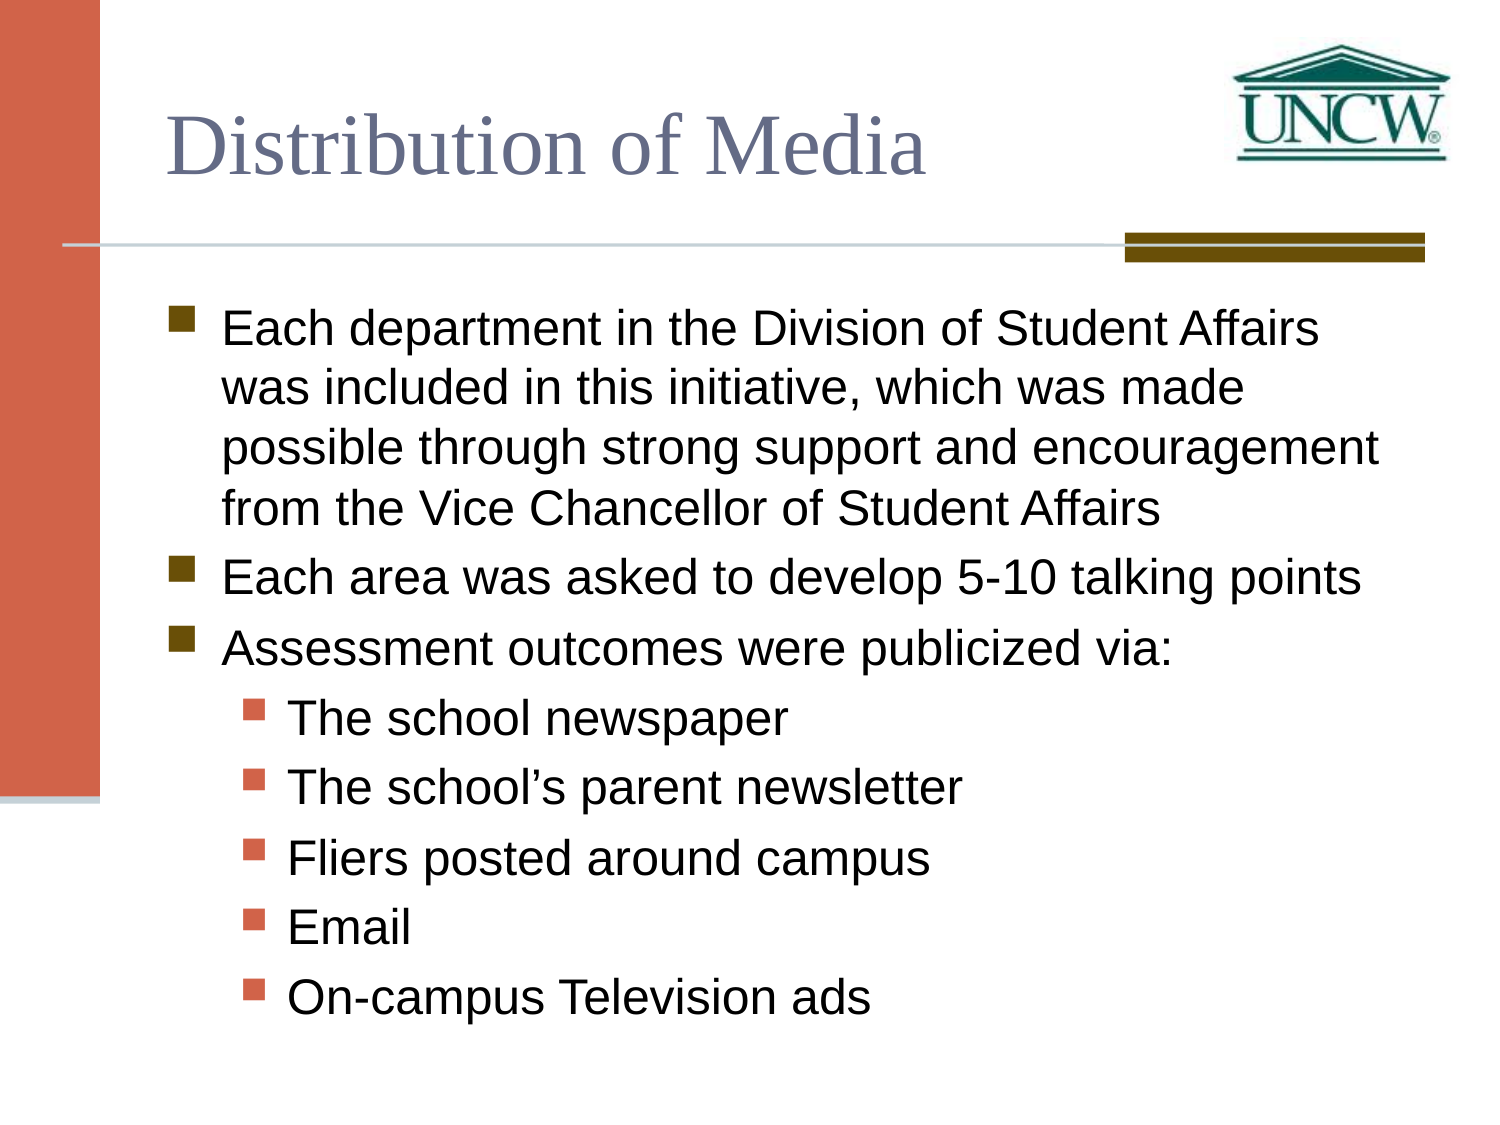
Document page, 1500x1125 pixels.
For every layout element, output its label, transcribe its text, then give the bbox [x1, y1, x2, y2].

picture [1224, 37, 1460, 169]
title Distribution of Media [150, 45, 1425, 234]
list Each department in the Division of Student Affairs was included in this initiative, which was made possible through strong support and encouragement from the Vice Chancellor of Student Affairs Each area was asked to develop 5-10 talking points Assessment outcomes were publicized via: The school newspaper The school’s parent newsletter Fliers posted around campus Email On-campus Television ads [150, 287, 1425, 1031]
